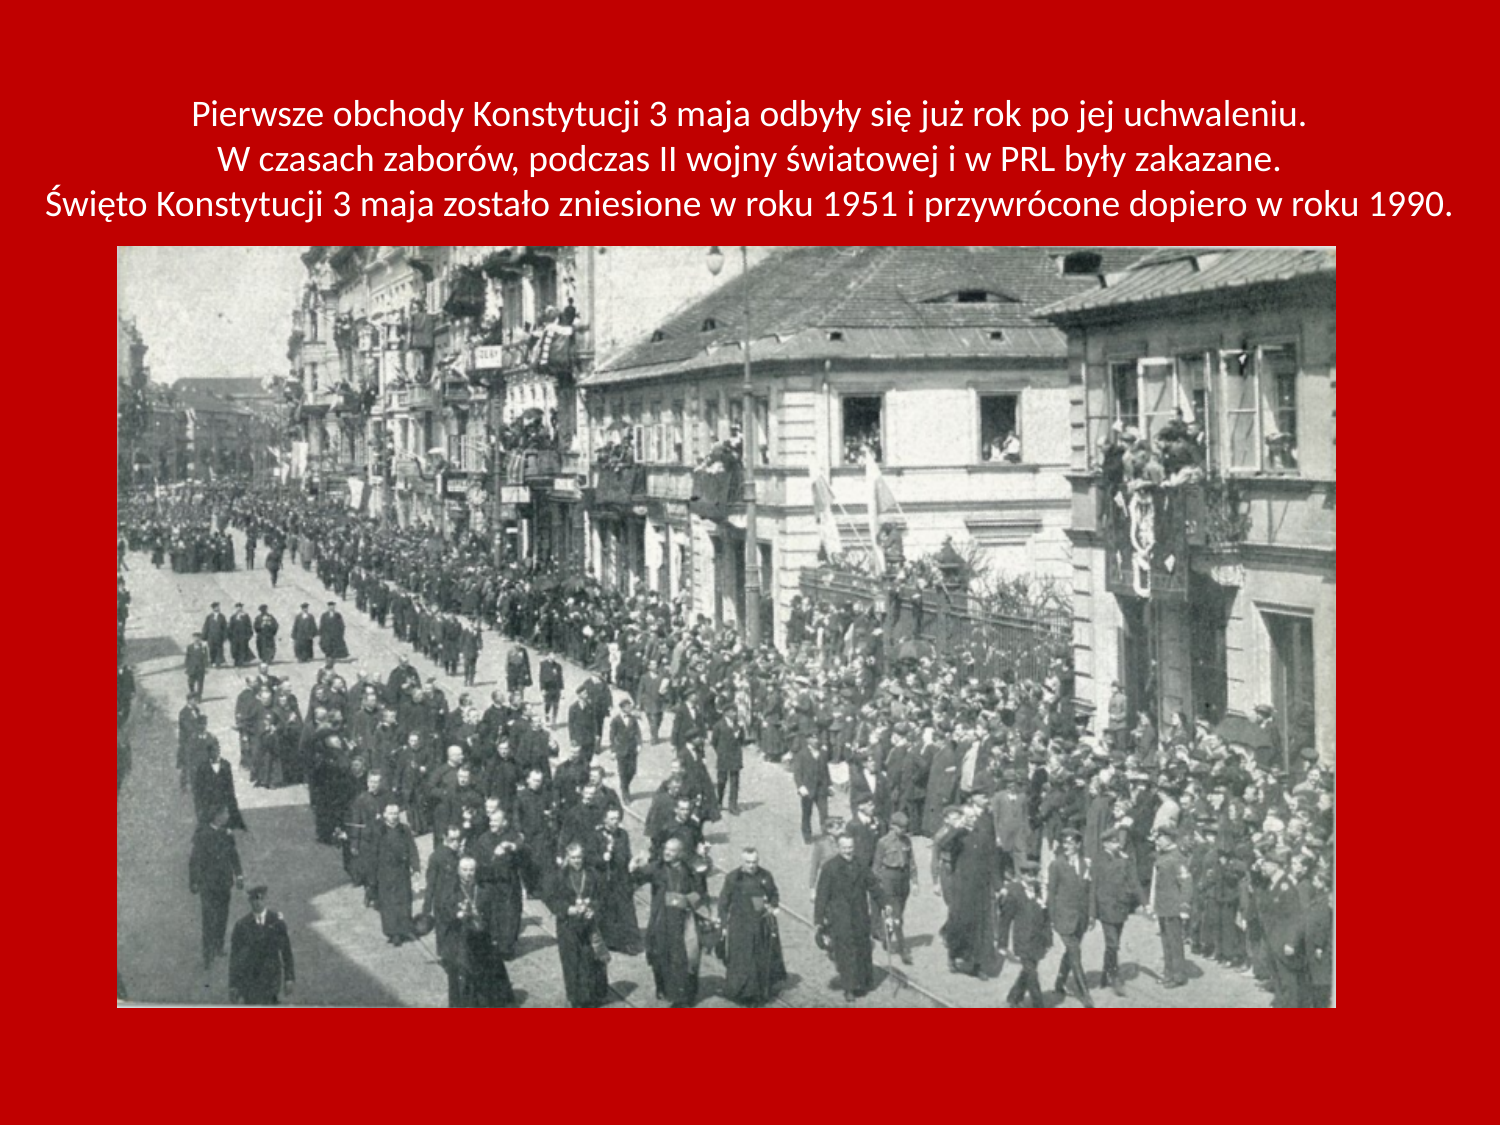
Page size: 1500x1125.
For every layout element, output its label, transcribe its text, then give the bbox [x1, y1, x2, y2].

text_box Pierwsze obchody Konstytucji 3 maja odbyły się już rok po jej uchwaleniu. W czasach zaborów, podczas II wojny światowej i w PRL były zakazane. Święto Konstytucji 3 maja zostało zniesione w roku 1951 i przywrócone dopiero w roku 1990. [0, 81, 1500, 277]
picture [116, 245, 1337, 1009]
